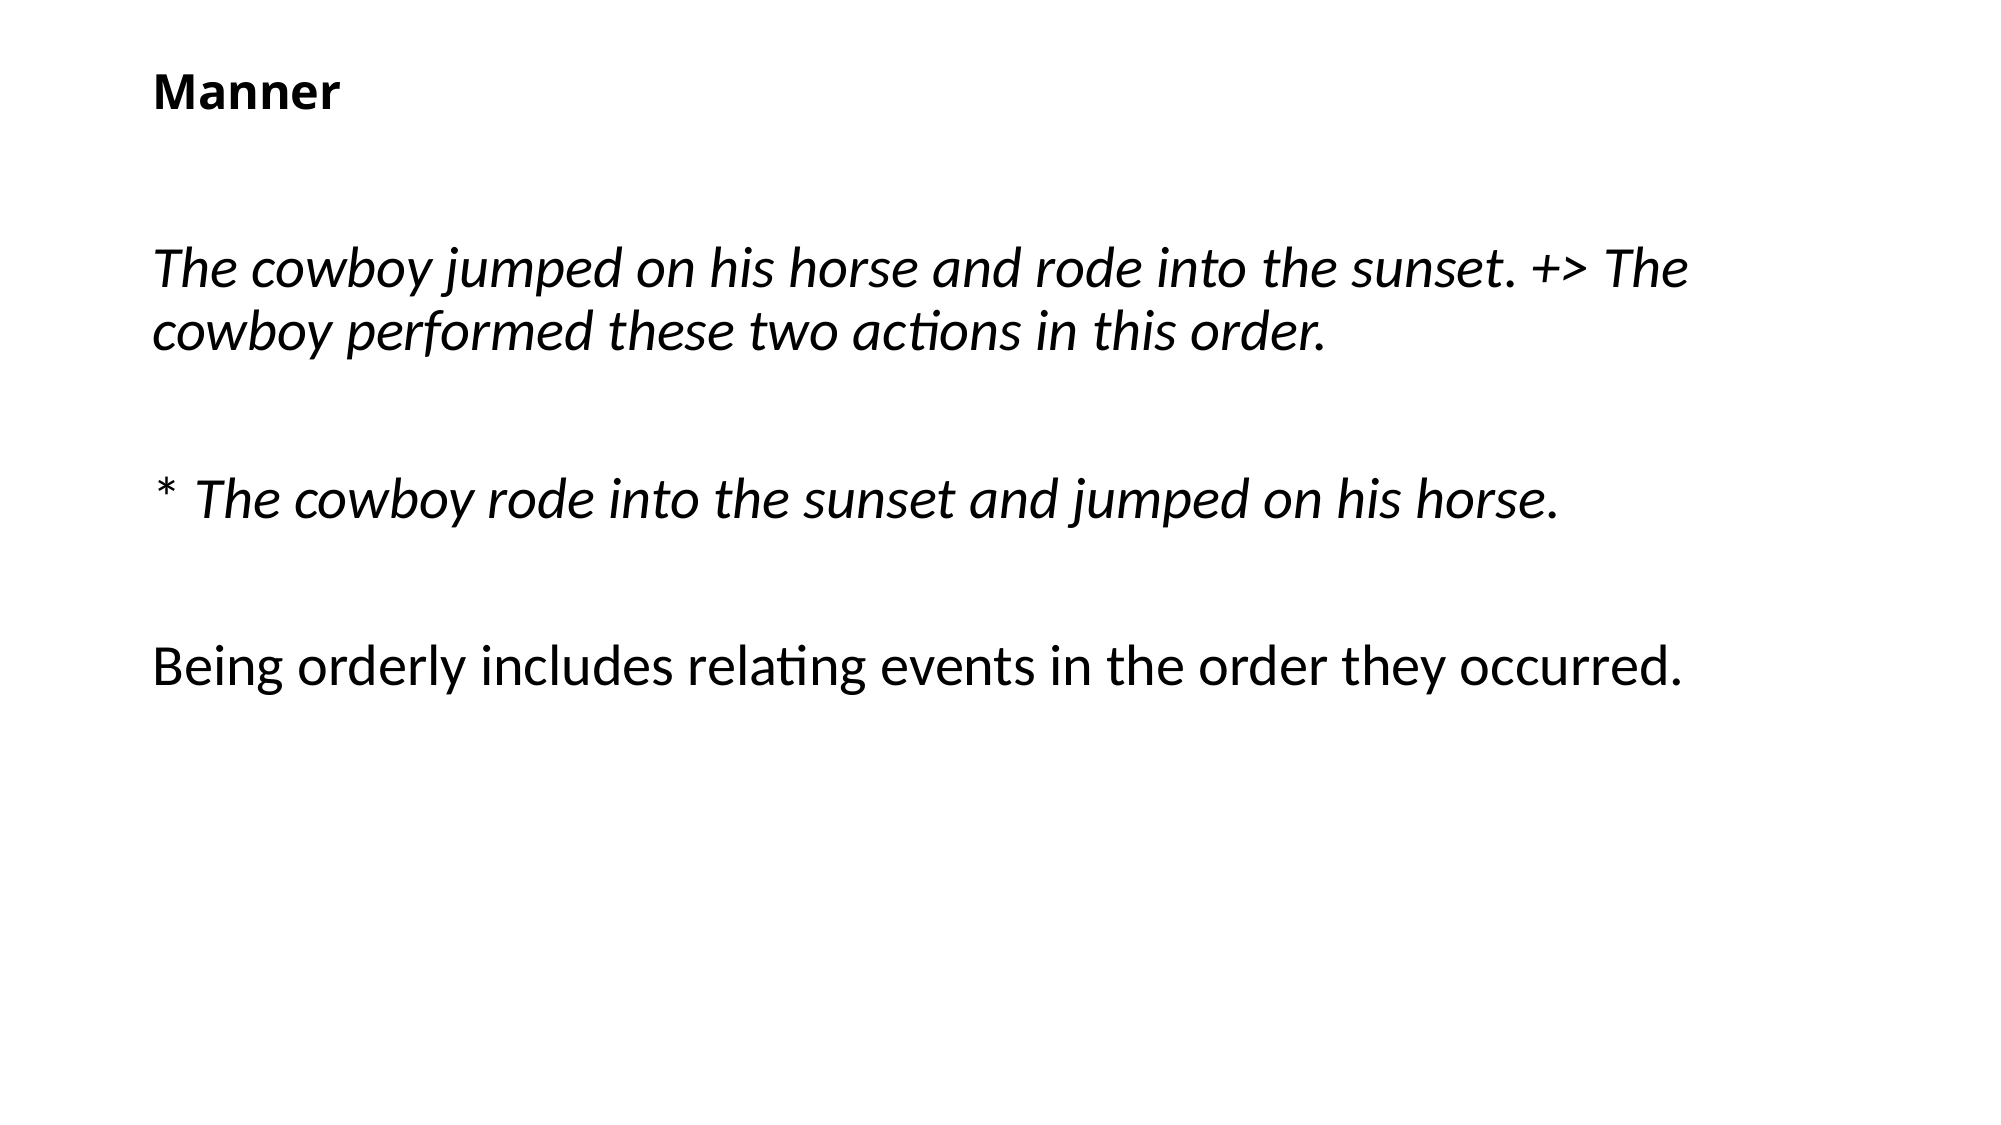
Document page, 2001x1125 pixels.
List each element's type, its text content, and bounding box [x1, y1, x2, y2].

title Manner [137, 59, 1863, 129]
list The cowboy jumped on his horse and rode into the sunset. +> The cowboy performed these two actions in this order. * The cowboy rode into the sunset and jumped on his horse. Being orderly includes relating events in the order they occurred. [137, 229, 1863, 1014]
